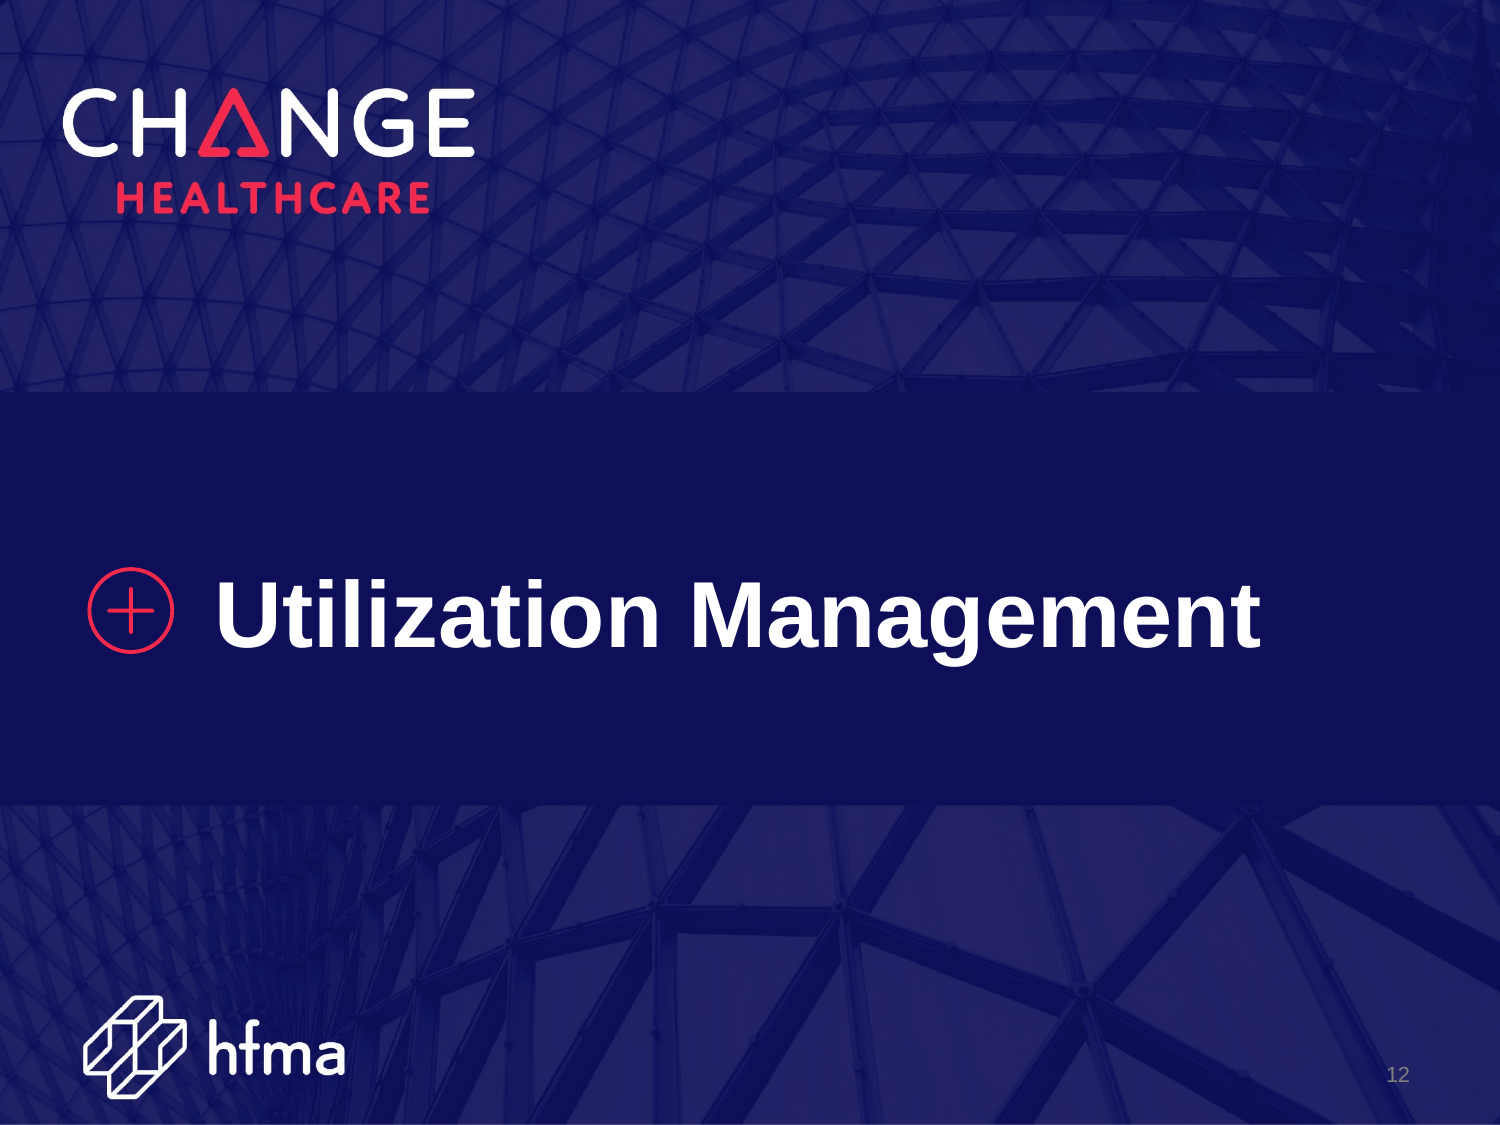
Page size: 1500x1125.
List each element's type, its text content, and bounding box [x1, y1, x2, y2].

picture [92, 572, 153, 649]
text_box [87, 567, 175, 654]
slide_number 12 [1287, 1052, 1426, 1091]
picture [0, 0, 1500, 1125]
text_box Utilization Management [153, 546, 1500, 674]
